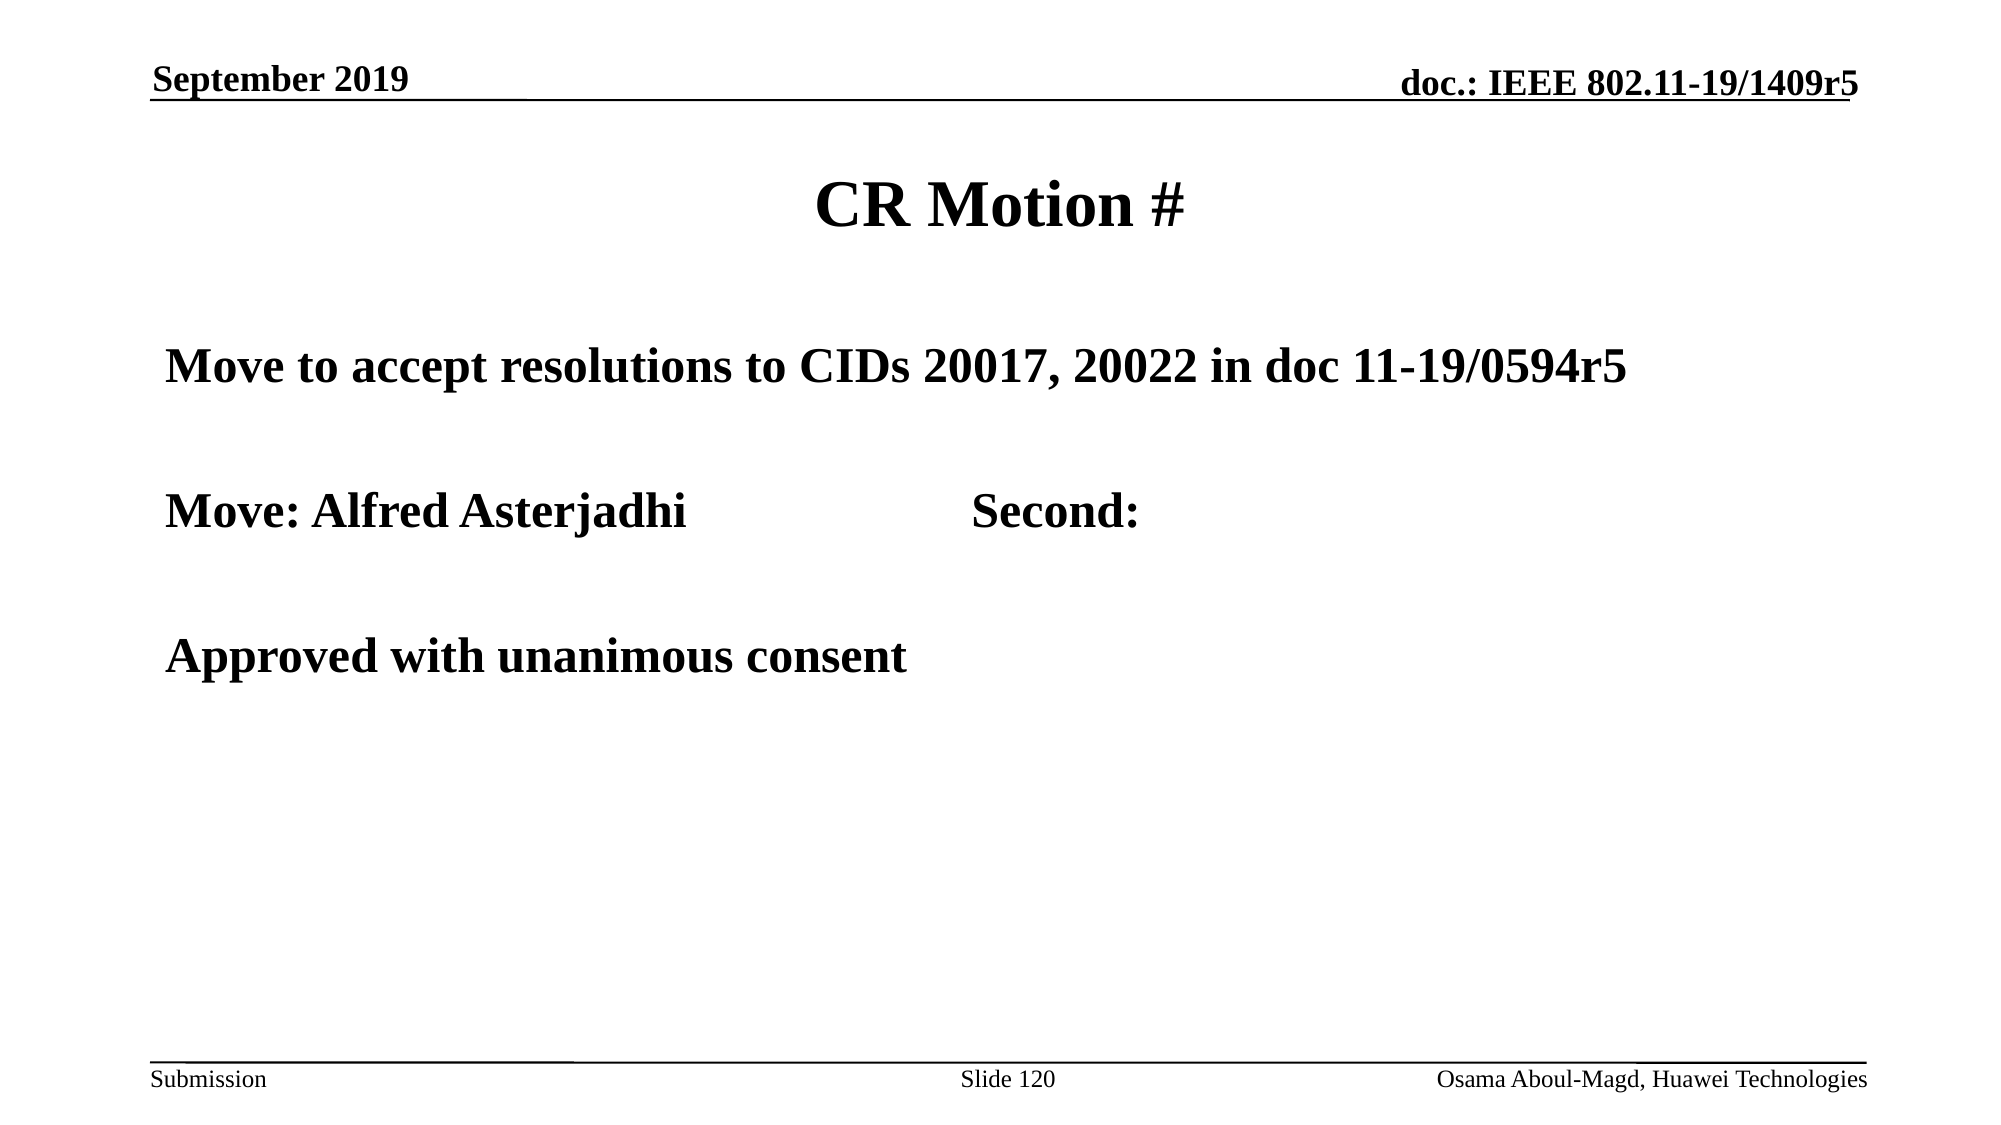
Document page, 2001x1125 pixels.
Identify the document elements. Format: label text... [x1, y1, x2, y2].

slide_number Slide 120 [950, 1061, 1067, 1123]
footer Osama Aboul-Magd, Huawei Technologies [1171, 1061, 1869, 1093]
title CR Motion # [149, 112, 1850, 288]
list Move to accept resolutions to CIDs 20017, 20022 in doc 11-19/0594r5 Move: Alfred Asterjadhi Second: Approved with unanimous consent [149, 324, 1850, 1000]
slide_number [152, 54, 563, 100]
